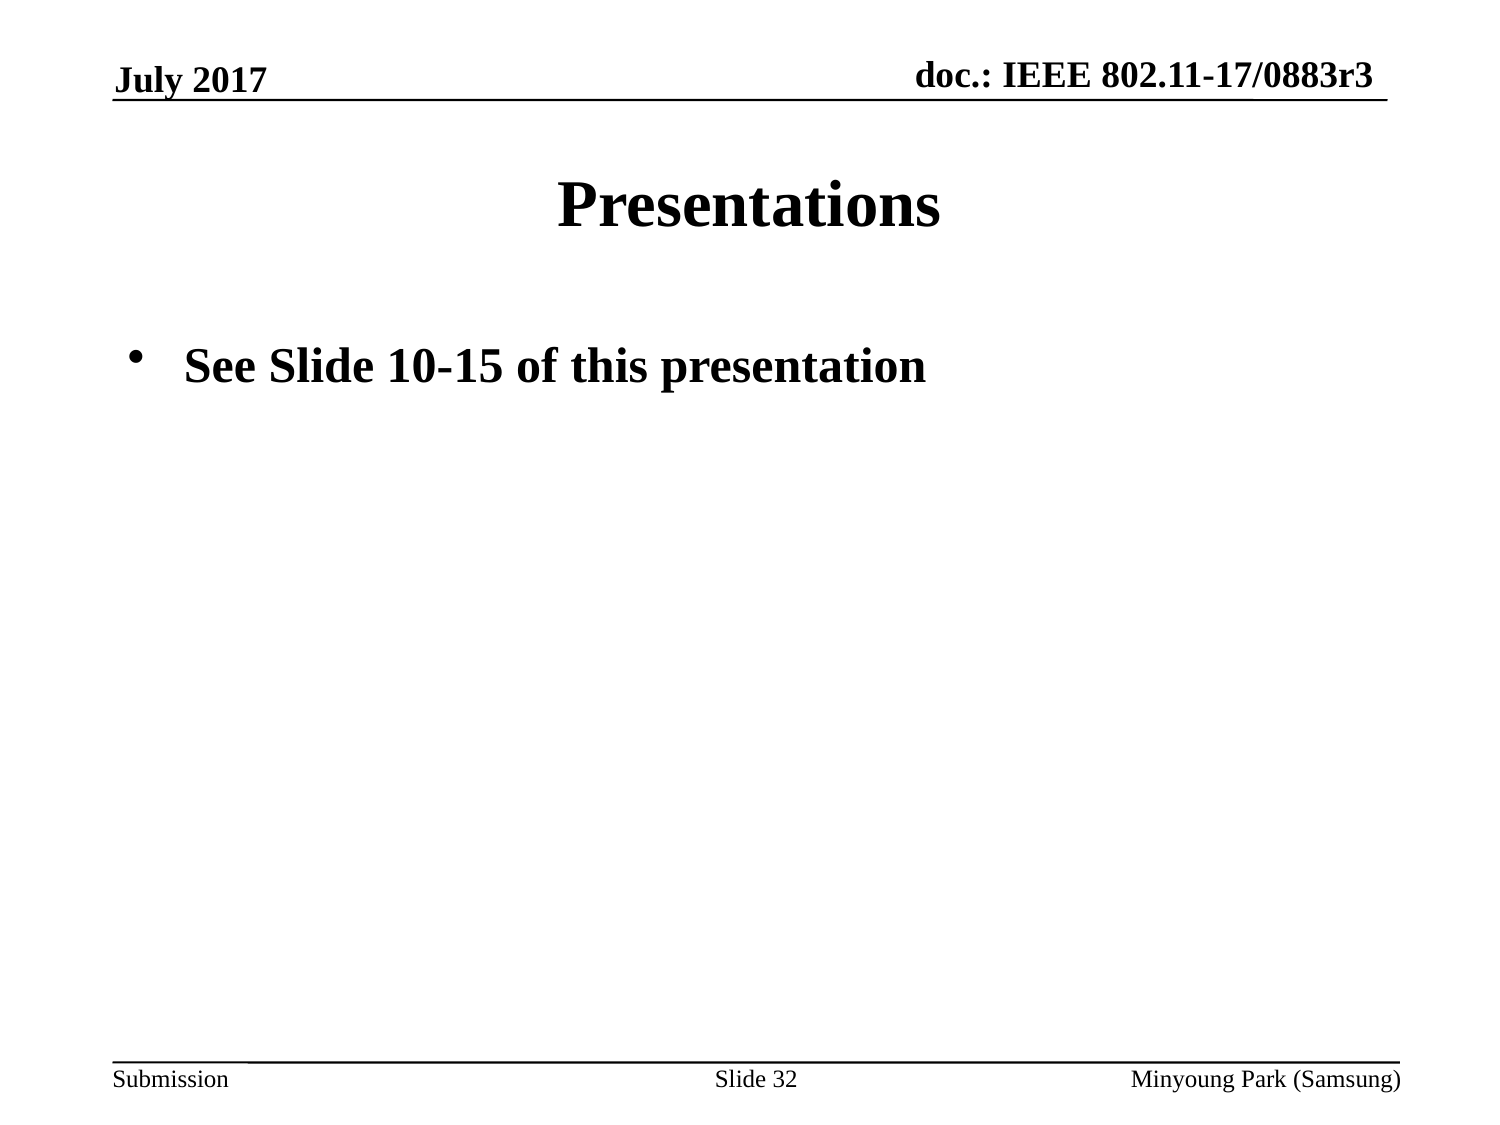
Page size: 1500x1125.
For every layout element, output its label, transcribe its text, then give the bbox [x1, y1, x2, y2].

slide_number Slide 32 [712, 1061, 800, 1093]
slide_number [114, 54, 374, 101]
title Presentations [112, 112, 1388, 288]
footer Minyoung Park (Samsung) [949, 1061, 1402, 1093]
list See Slide 10-15 of this presentation [112, 324, 1388, 1000]
